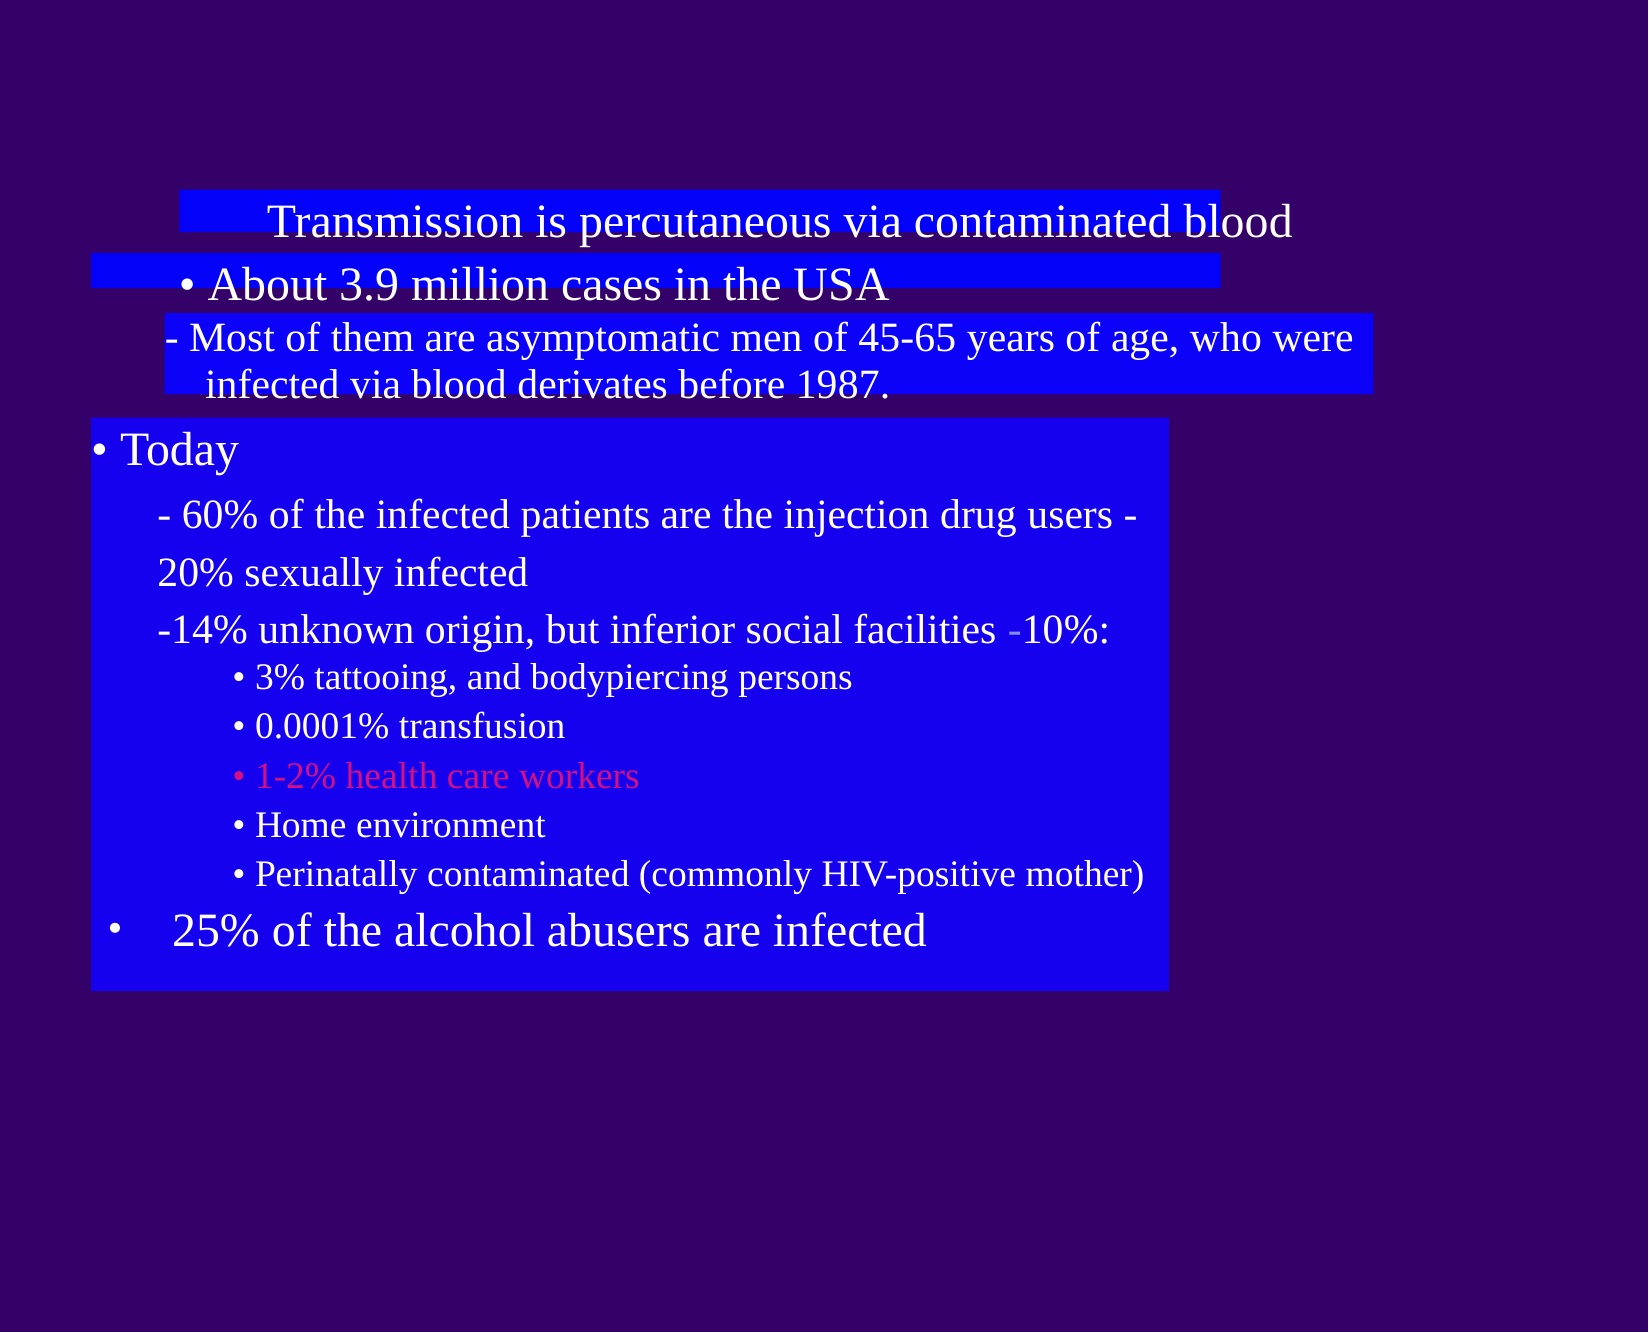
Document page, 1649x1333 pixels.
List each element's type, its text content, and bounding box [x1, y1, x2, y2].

text_box - Most of them are asymptomatic men of 45-65 years of age, who were infected via blood derivates before 1987. [164, 313, 1374, 395]
text_box • About 3.9 million cases in the USA [91, 252, 1221, 289]
text_box Transmission is percutaneous via contaminated blood [179, 189, 1221, 233]
text_box • Today - 60% of the infected patients are the injection drug users -20% sexually infected -14% unknown origin, but inferior social facilities -10%: • 3% tattooing, and bodypiercing persons • 0.0001% transfusion • 1-2% health care workers • Home environment • Perinatally contaminated (commonly HIV-positive mother) ・ 25% of the alcohol abusers are infected [91, 417, 1170, 992]
